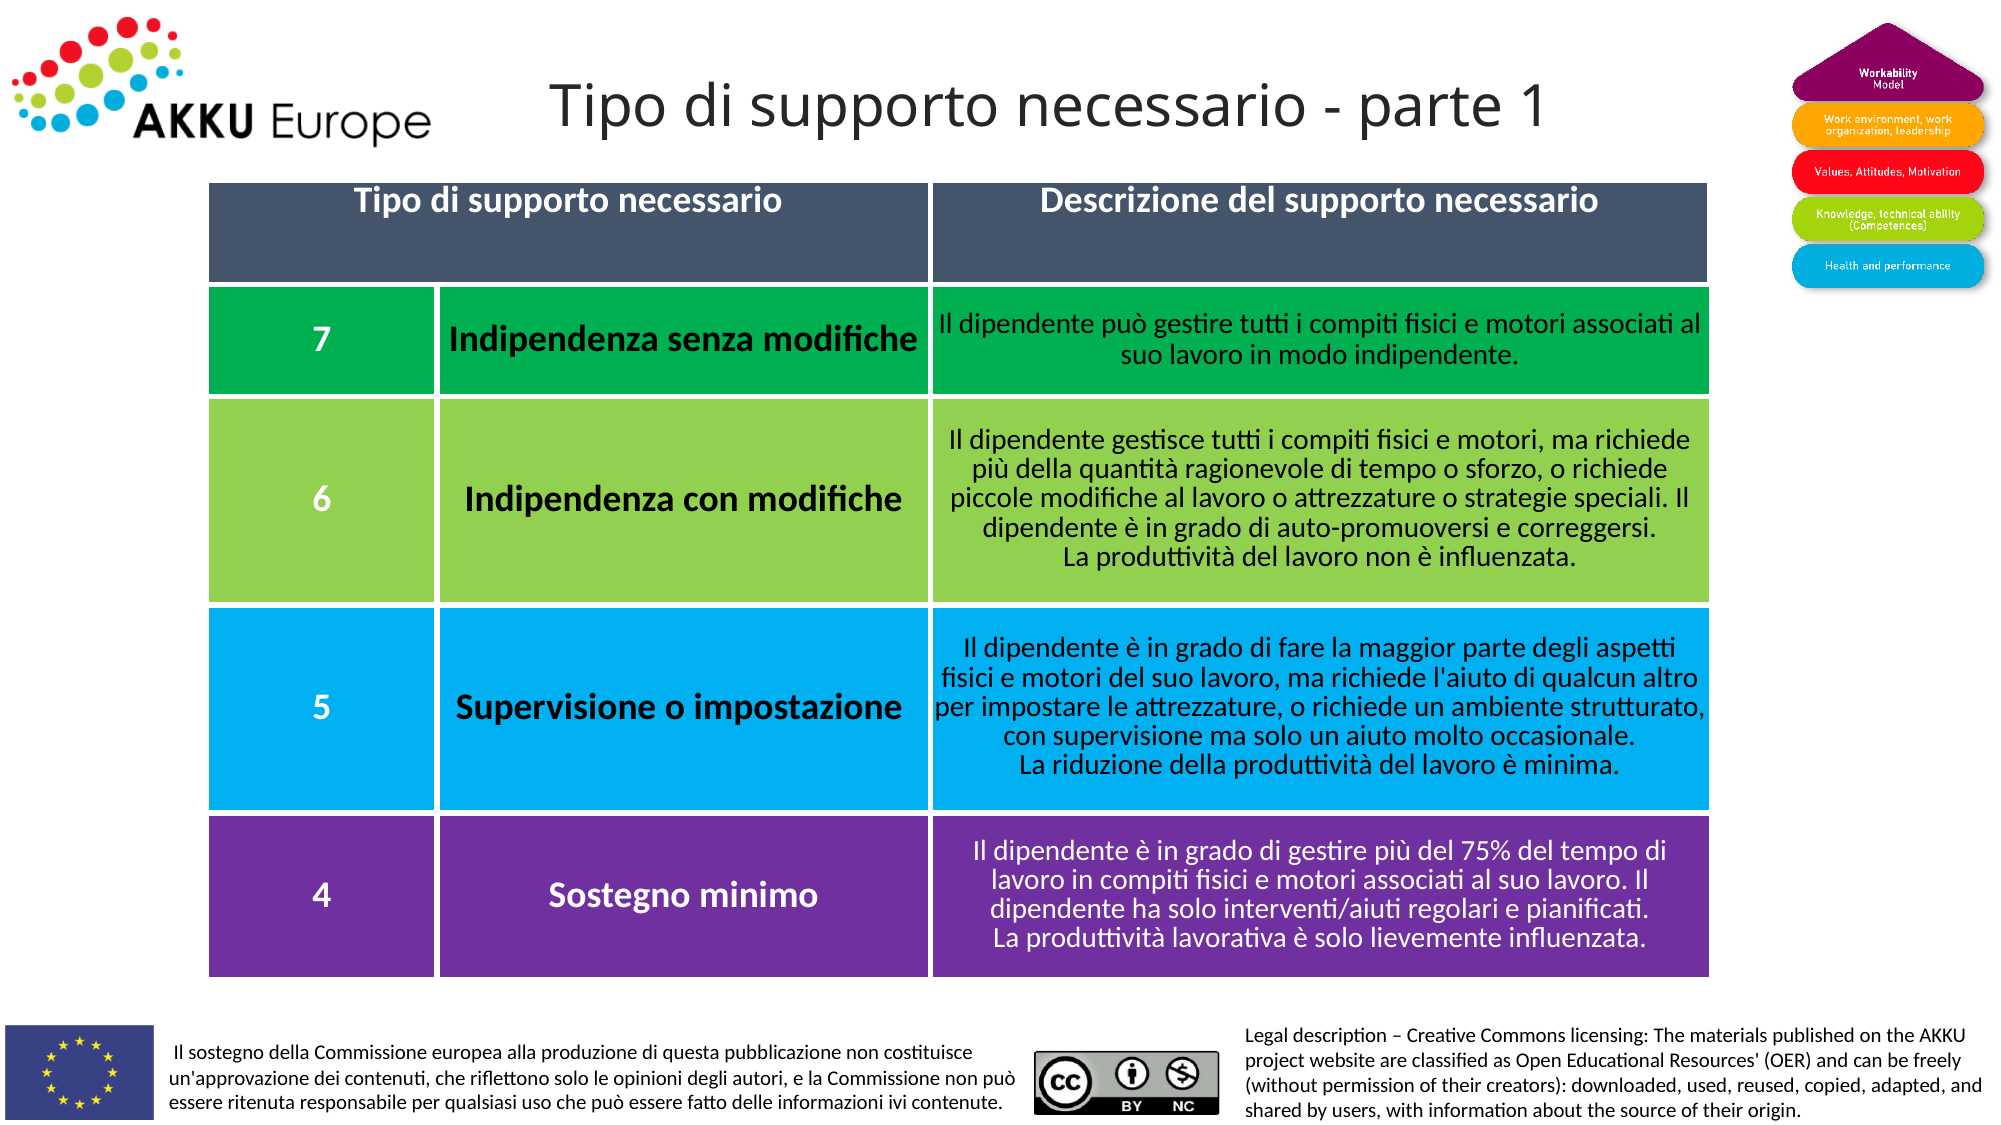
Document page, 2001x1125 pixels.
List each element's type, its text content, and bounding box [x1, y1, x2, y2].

table_cell Il dipendente è in grado di fare la maggior parte degli aspetti fisici e motori del suo lavoro, ma richiede l'aiuto di qualcun altro per impostare le attrezzature, o richiede un ambiente strutturato, con supervisione ma solo un aiuto molto occasionale. La riduzione della produttività del lavoro è minima. [933, 608, 1709, 810]
list Tipo di supporto necessario - parte 1 [1993, 48, 2000, 168]
text_box Il sostegno della Commissione europea alla produzione di questa pubblicazione non costituisce un'approvazione dei contenuti, che riflettono solo le opinioni degli autori, e la Commissione non può essere ritenuta responsabile per qualsiasi uso che può essere fatto delle informazioni ivi contenute. [153, 1031, 1036, 1122]
table_cell Indipendenza senza modifiche [440, 287, 928, 394]
text_box Legal description – Creative Commons licensing: The materials published on the AKKU project website are classified as Open Educational Resources' (OER) and can be freely (without permission of their creators): downloaded, used, reused, copied, adapted, and shared by users, with information about the source of their origin. [1230, 1014, 2000, 1125]
table_cell 7 [209, 287, 434, 394]
table_cell Il dipendente gestisce tutti i compiti fisici e motori, ma richiede più della quantità ragionevole di tempo o sforzo, o richiede piccole modifiche al lavoro o attrezzature o strategie speciali. Il dipendente è in grado di auto-promuoversi e correggersi. La produttività del lavoro non è influenzata. [933, 399, 1709, 602]
table_header Descrizione del supporto necessario [933, 183, 1707, 282]
picture [0, 5, 443, 160]
table_header Tipo di supporto necessario [209, 183, 928, 282]
table_cell 6 [209, 399, 434, 602]
table_cell Il dipendente può gestire tutti i compiti fisici e motori associati al suo lavoro in modo indipendente. [933, 287, 1709, 394]
picture [1974, 277, 1984, 288]
table_cell Supervisione o impostazione [440, 608, 928, 810]
picture [1034, 1050, 1220, 1115]
table_cell Il dipendente è in grado di gestire più del 75% del tempo di lavoro in compiti fisici e motori associati al suo lavoro. Il dipendente ha solo interventi/aiuti regolari e pianificati. La produttività lavorativa è solo lievemente influenzata. [933, 816, 1709, 977]
picture [1792, 275, 1803, 288]
picture [1792, 23, 1984, 257]
list Tipo di supporto necessario - parte 1 [101, 48, 1791, 168]
table_cell Indipendenza con modifiche [440, 399, 928, 602]
picture [5, 1025, 154, 1120]
table_cell 4 [209, 816, 434, 977]
table_cell Sostegno minimo [440, 816, 928, 977]
table_cell 5 [209, 608, 434, 810]
